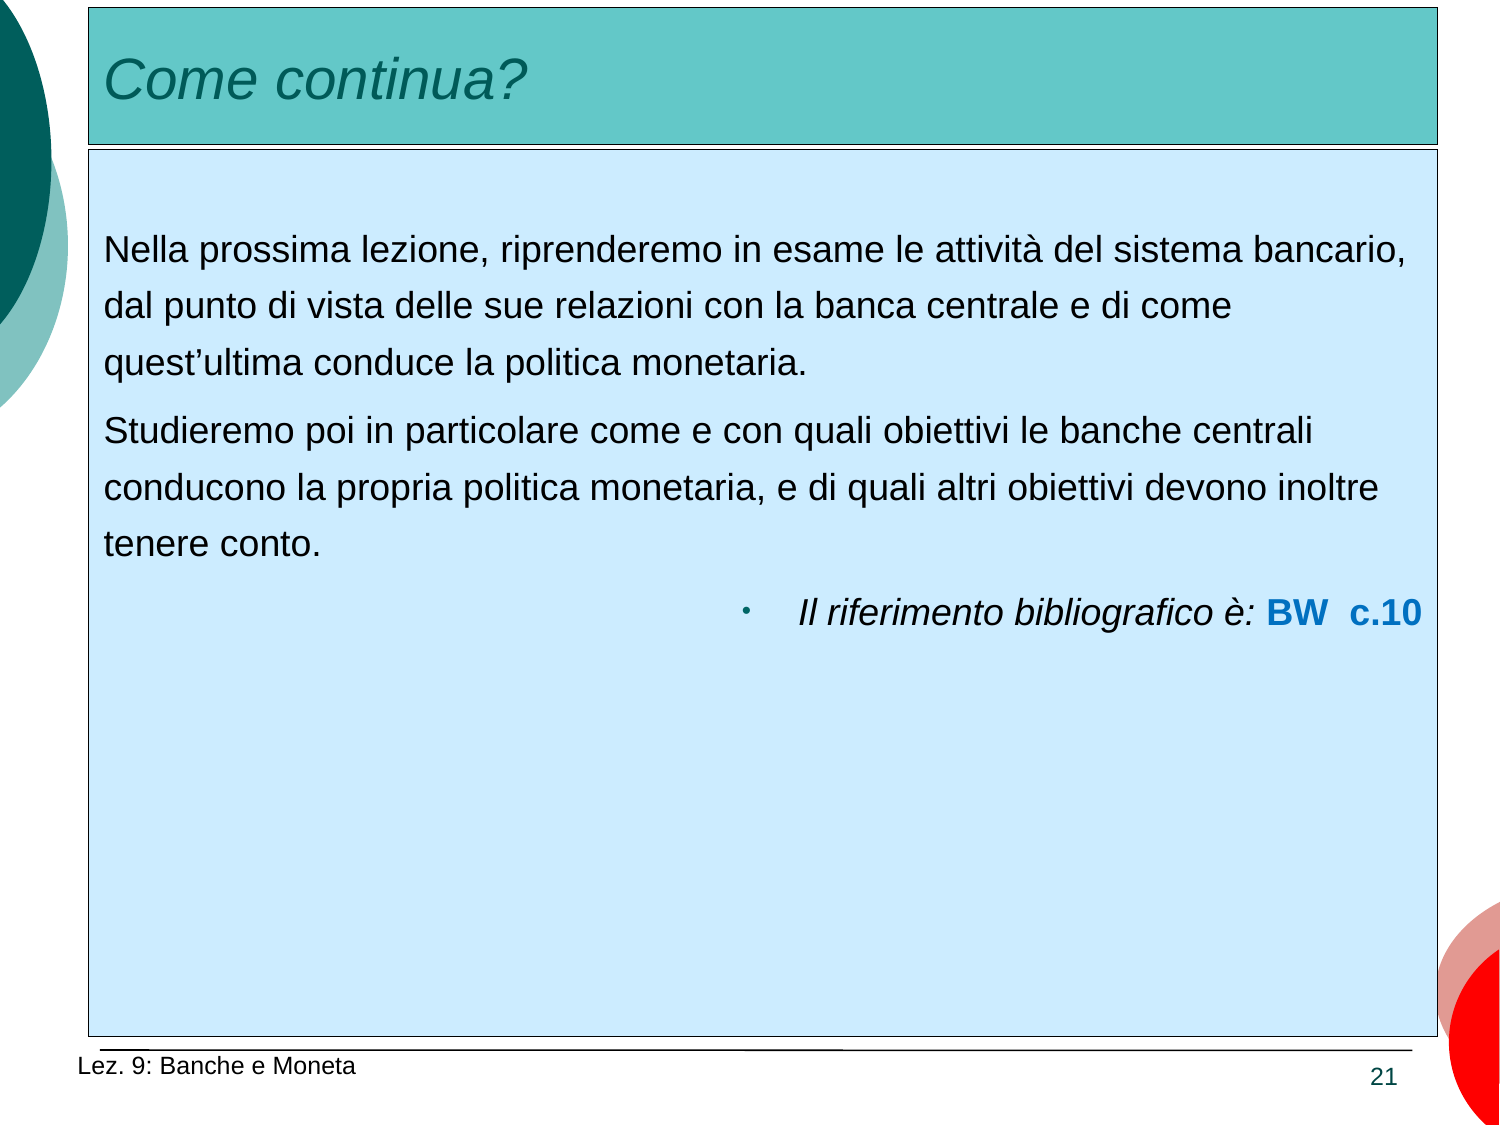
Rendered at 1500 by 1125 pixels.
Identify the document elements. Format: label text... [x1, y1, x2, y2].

title Come continua? [88, 7, 1438, 145]
footer Lez. 9: Banche e Moneta [62, 1049, 701, 1088]
list Nella prossima lezione, riprenderemo in esame le attività del sistema bancario, dal punto di vista delle sue relazioni con la banca centrale e di come quest’ultima conduce la politica monetaria. Studieremo poi in particolare come e con quali obiettivi le banche centrali conducono la propria politica monetaria, e di quali altri obiettivi devono inoltre tenere conto. Il riferimento bibliografico è: BW c.10 [88, 149, 1438, 1037]
